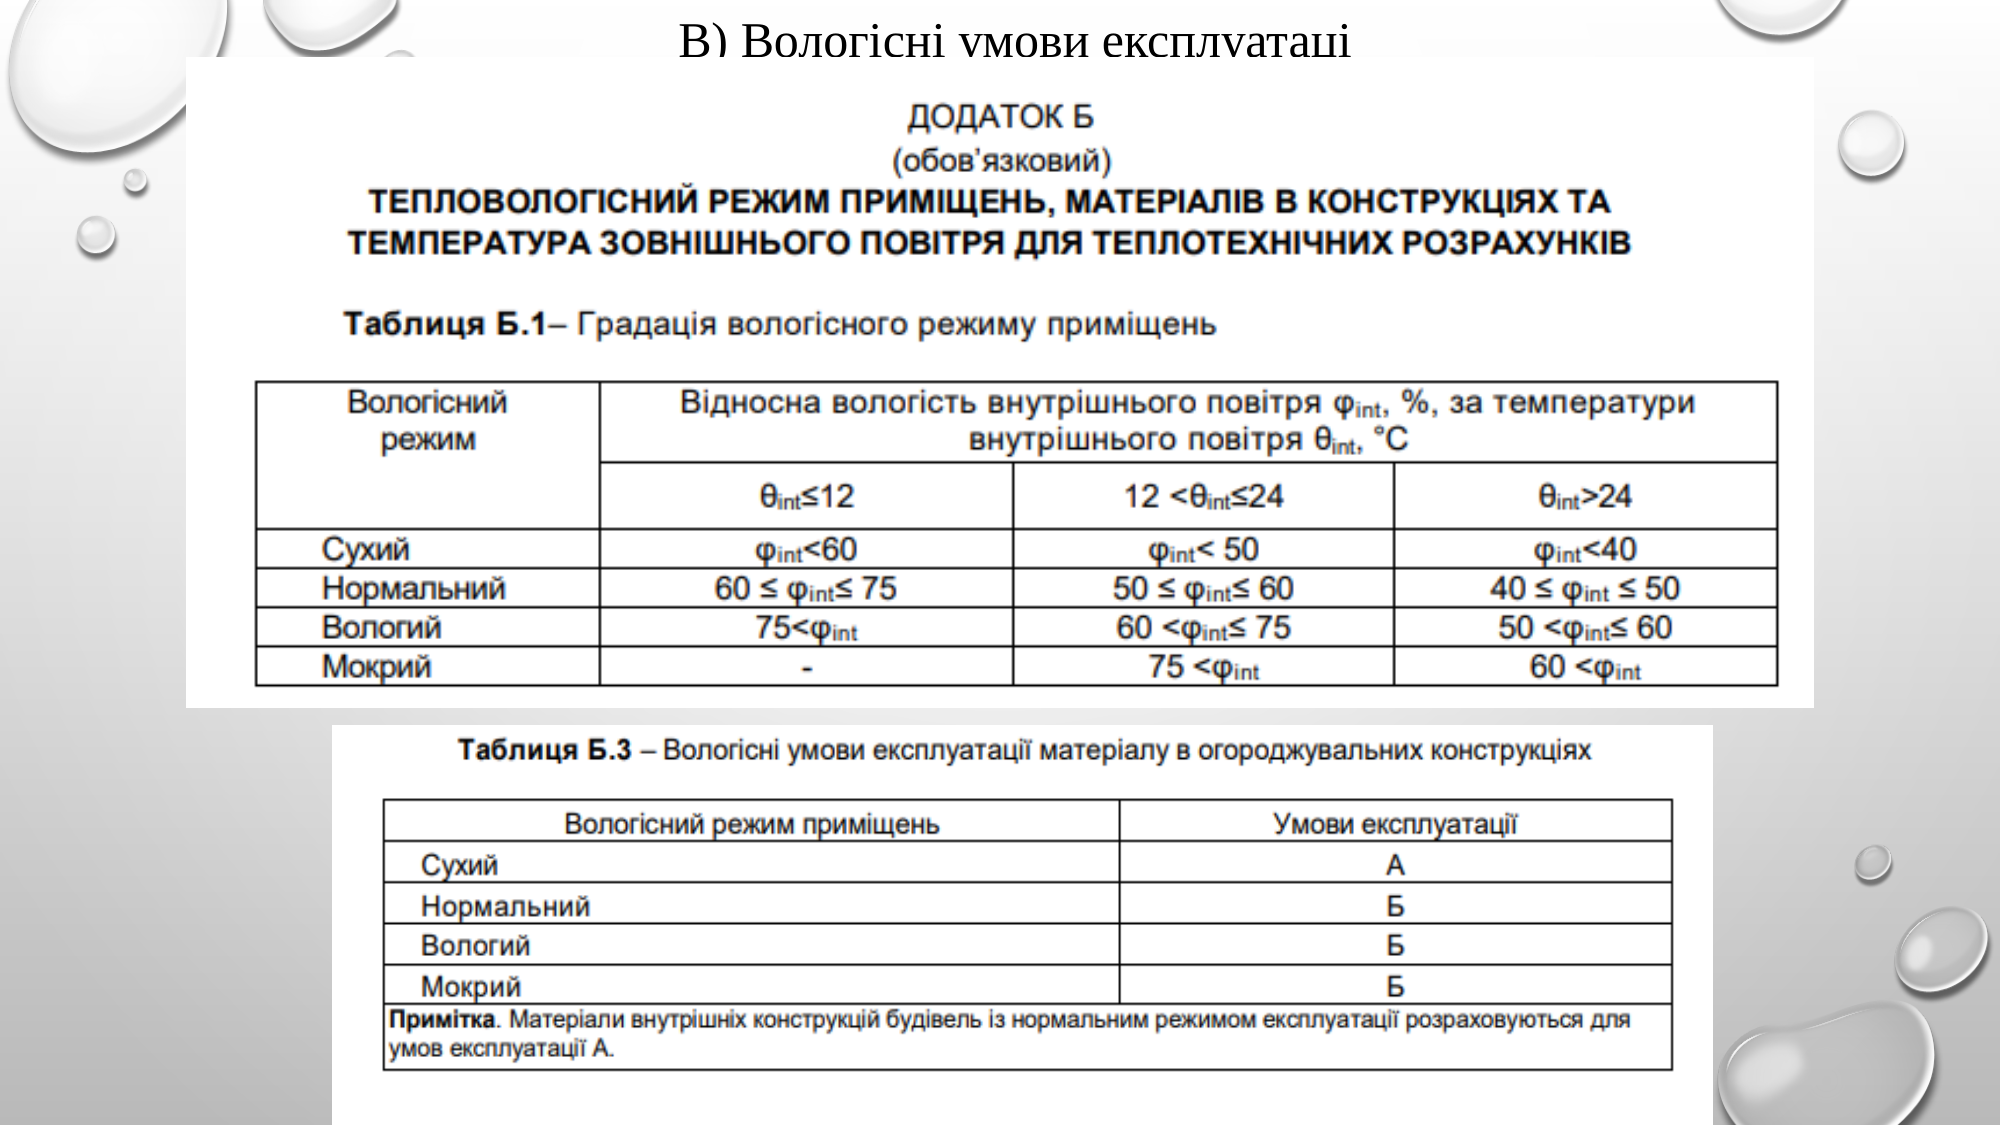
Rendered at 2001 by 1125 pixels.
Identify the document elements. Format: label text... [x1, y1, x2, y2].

text_box В) Вологісні умови експлуатаці 0 [663, 0, 1368, 57]
picture [0, 0, 2000, 1125]
